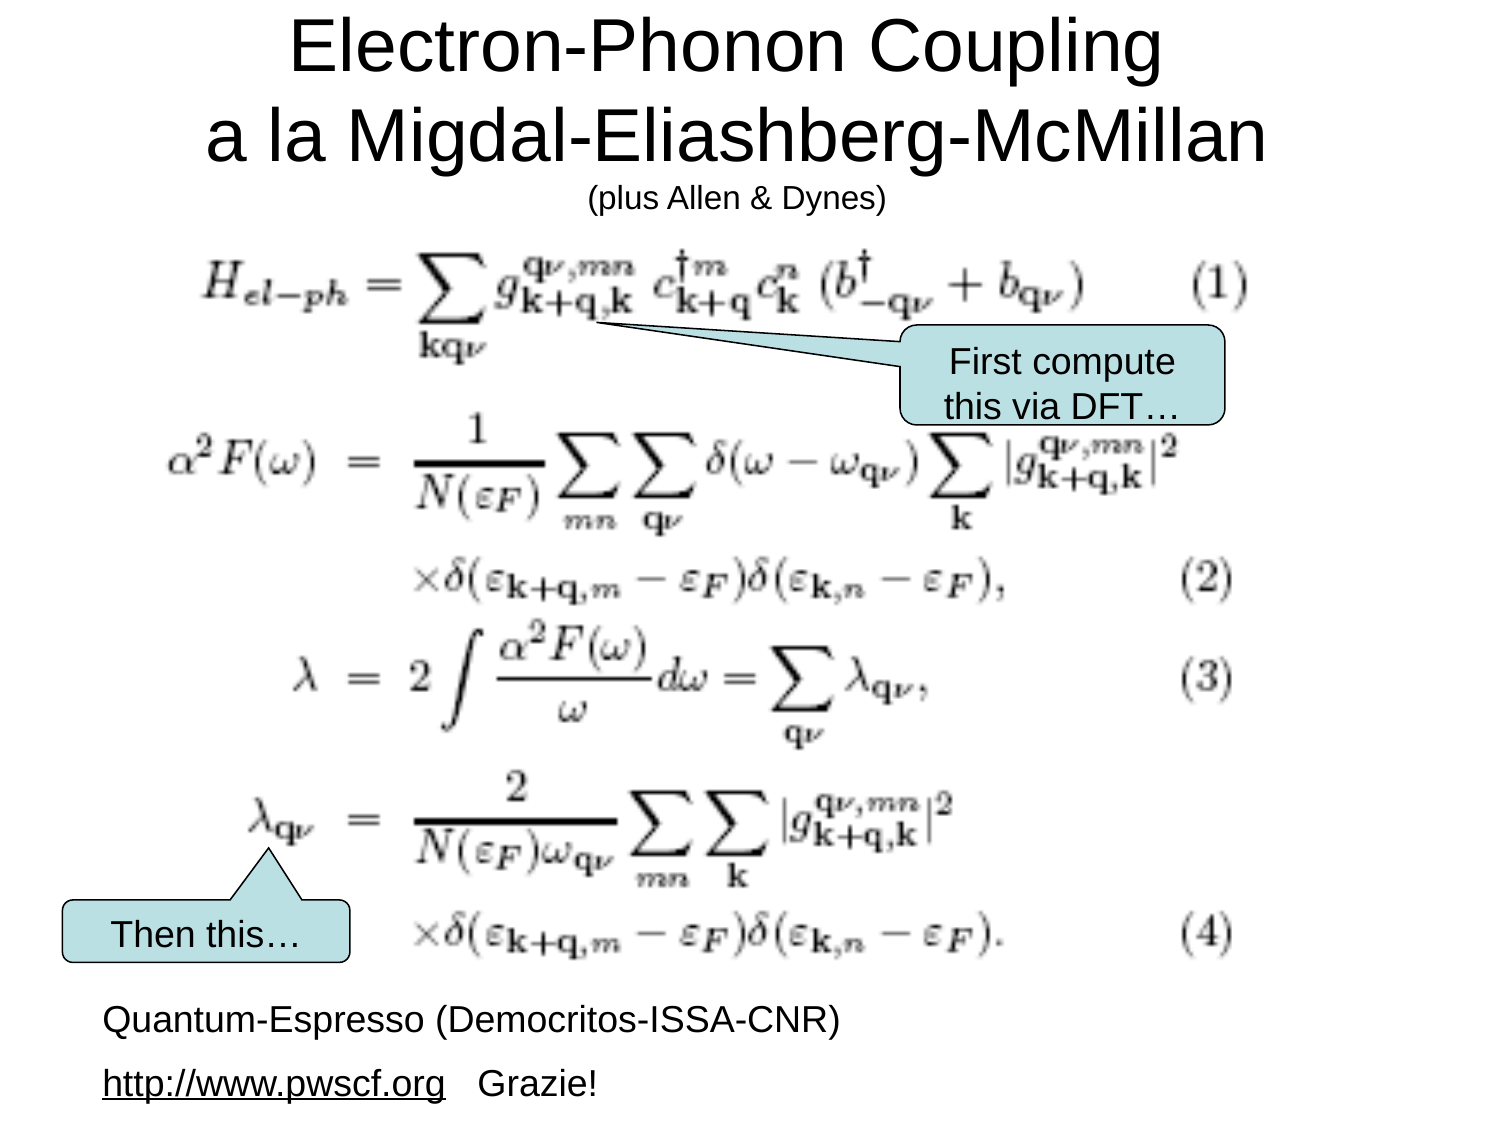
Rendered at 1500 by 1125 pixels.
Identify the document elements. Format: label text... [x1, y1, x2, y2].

picture [112, 236, 1288, 388]
title Electron-Phonon Coupling a la Migdal-Eliashberg-McMillan (plus Allen & Dynes) [62, 37, 1413, 176]
picture [49, 403, 1263, 988]
text_box First compute this via DFT… [900, 396, 1225, 402]
text_box Quantum-Espresso (Democritos-ISSA-CNR) http://www.pwscf.org Grazie! [87, 996, 1163, 1111]
